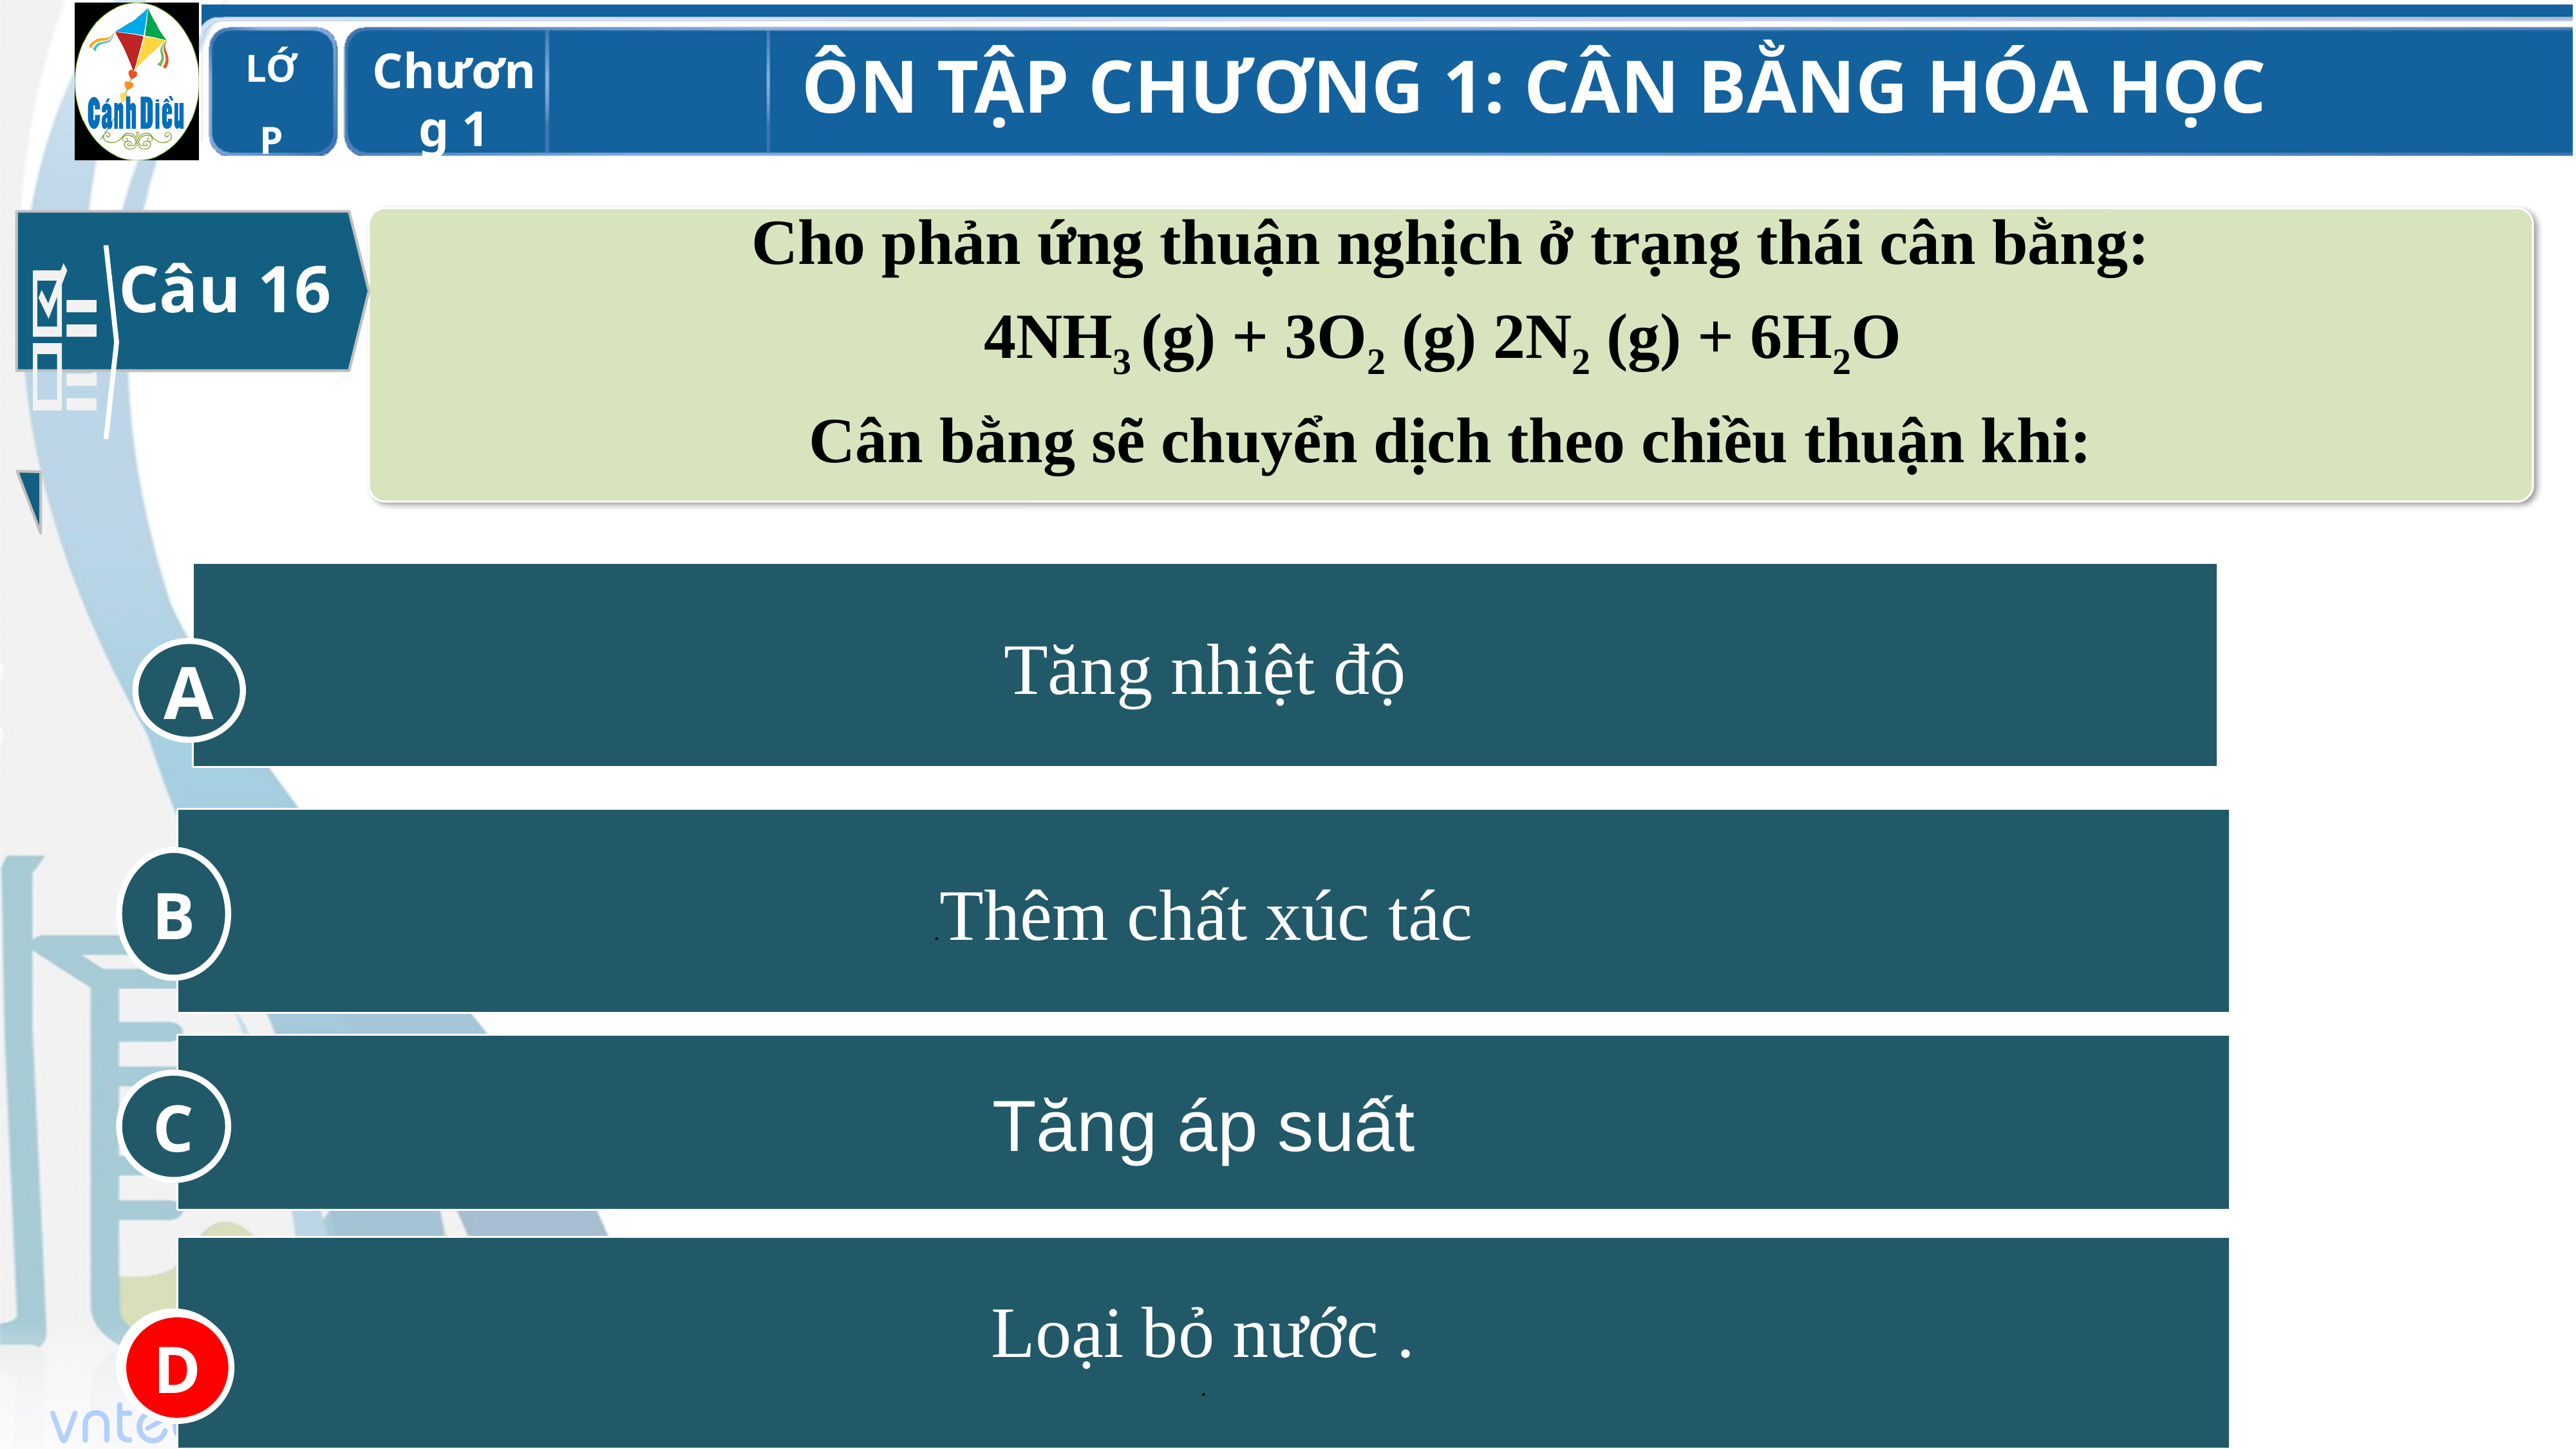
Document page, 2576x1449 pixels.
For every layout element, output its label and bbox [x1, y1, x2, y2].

text_box [118, 809, 2242, 1014]
text_box [135, 563, 2230, 767]
text_box [16, 208, 2534, 534]
text_box [118, 1237, 2242, 1449]
picture [0, 0, 2576, 1449]
text_box [118, 1034, 2242, 1210]
